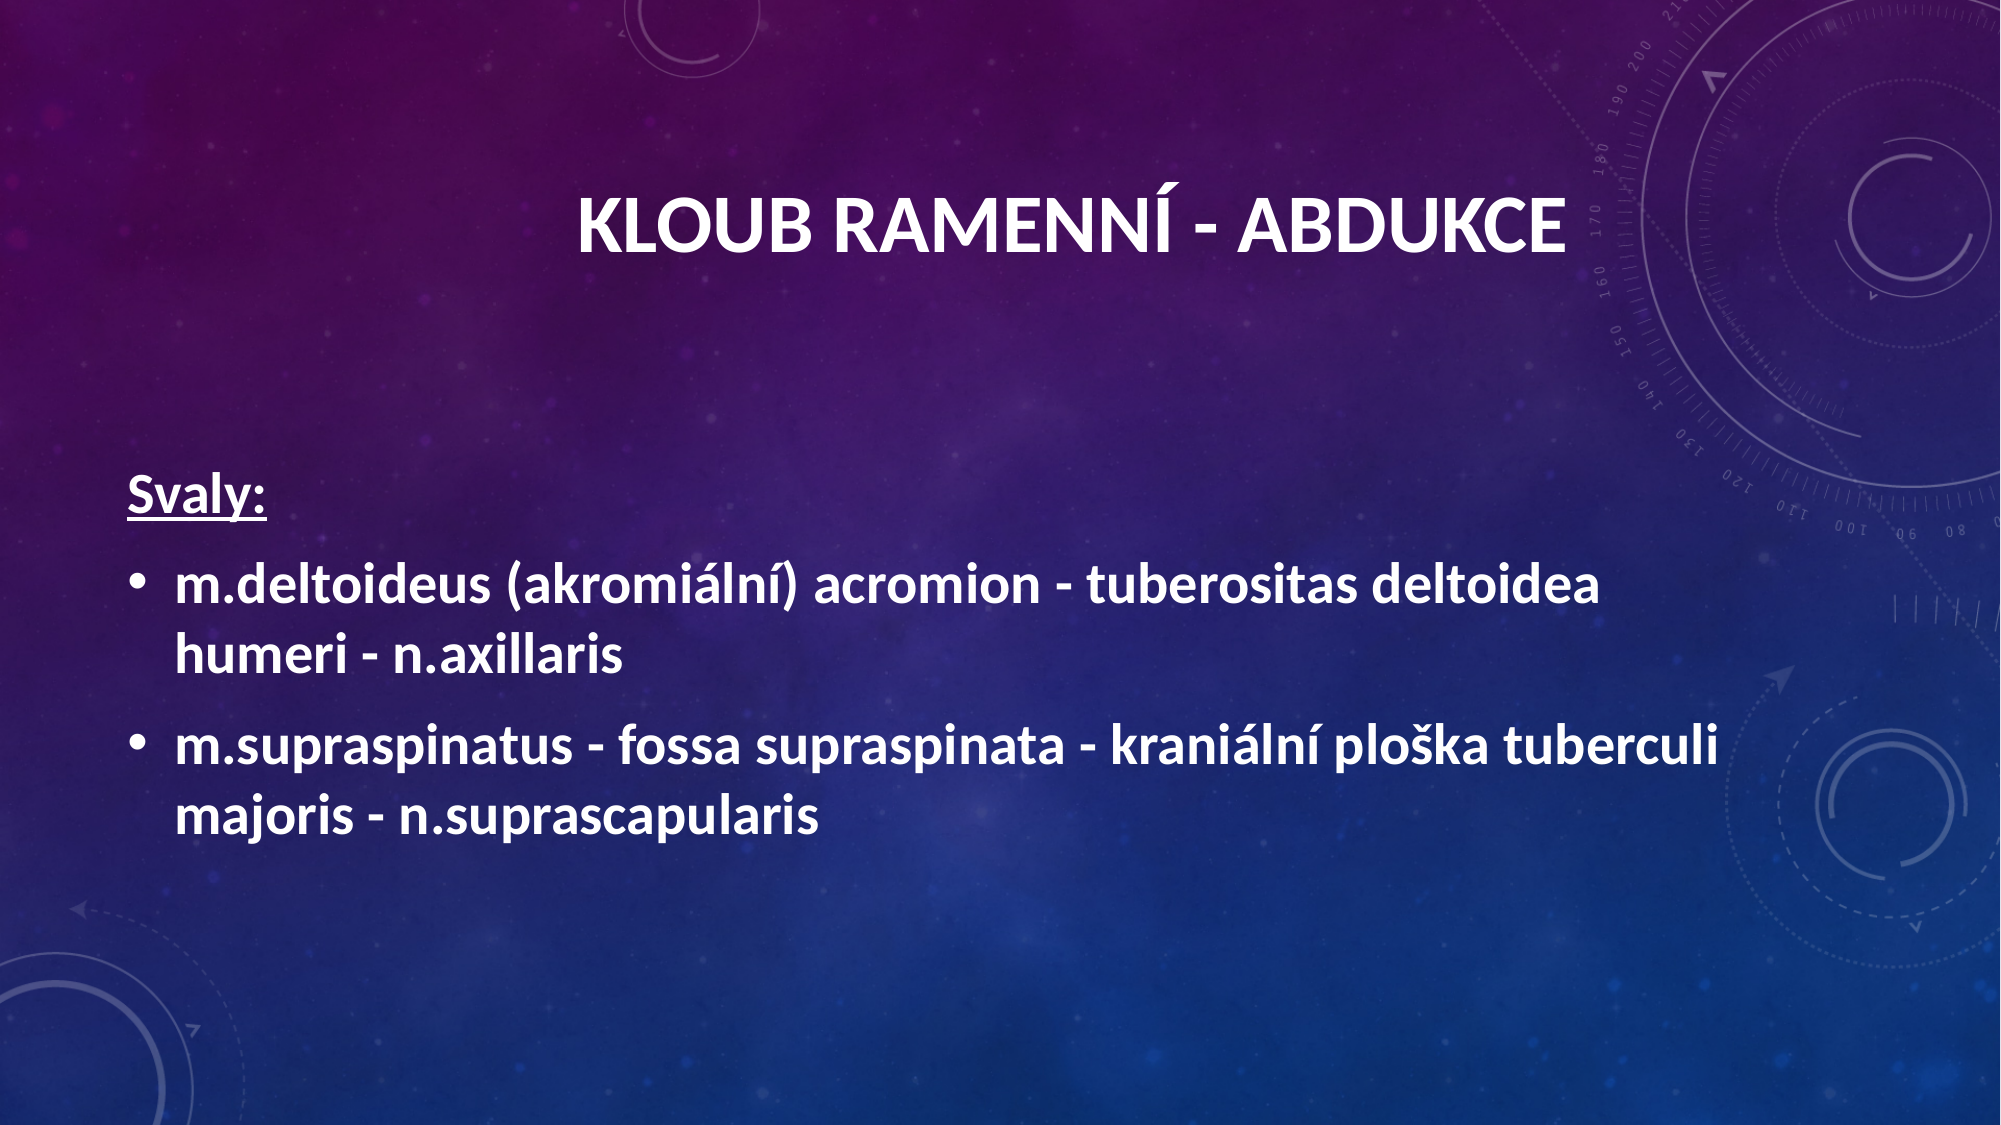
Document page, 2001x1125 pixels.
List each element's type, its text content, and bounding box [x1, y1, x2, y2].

text_box Kloub ramenní - abdukce [112, 99, 1775, 339]
picture [0, 0, 2001, 1125]
text_box Svaly: m.deltoideus (akromiální) acromion - tuberositas deltoidea humeri - n.axillaris m.supraspinatus - fossa supraspinata - kraniální ploška tuberculi majoris - n.suprascapularis [112, 351, 1775, 950]
